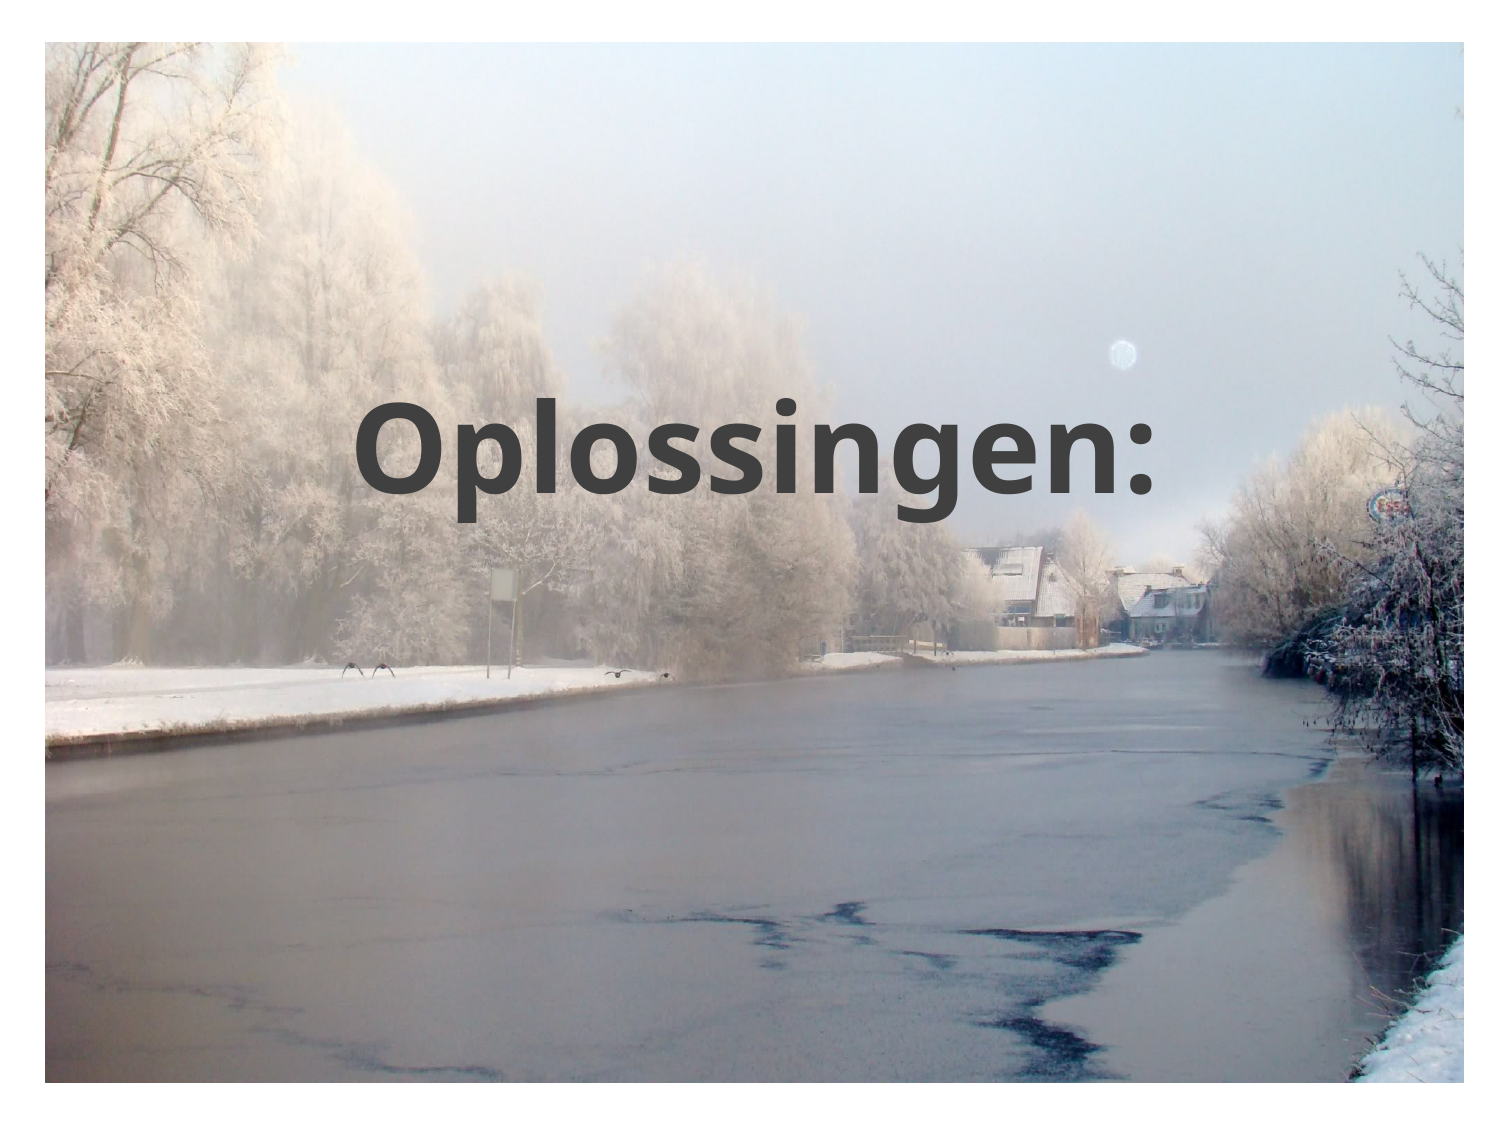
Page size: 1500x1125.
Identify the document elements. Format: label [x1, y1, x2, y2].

picture [45, 42, 1464, 1083]
